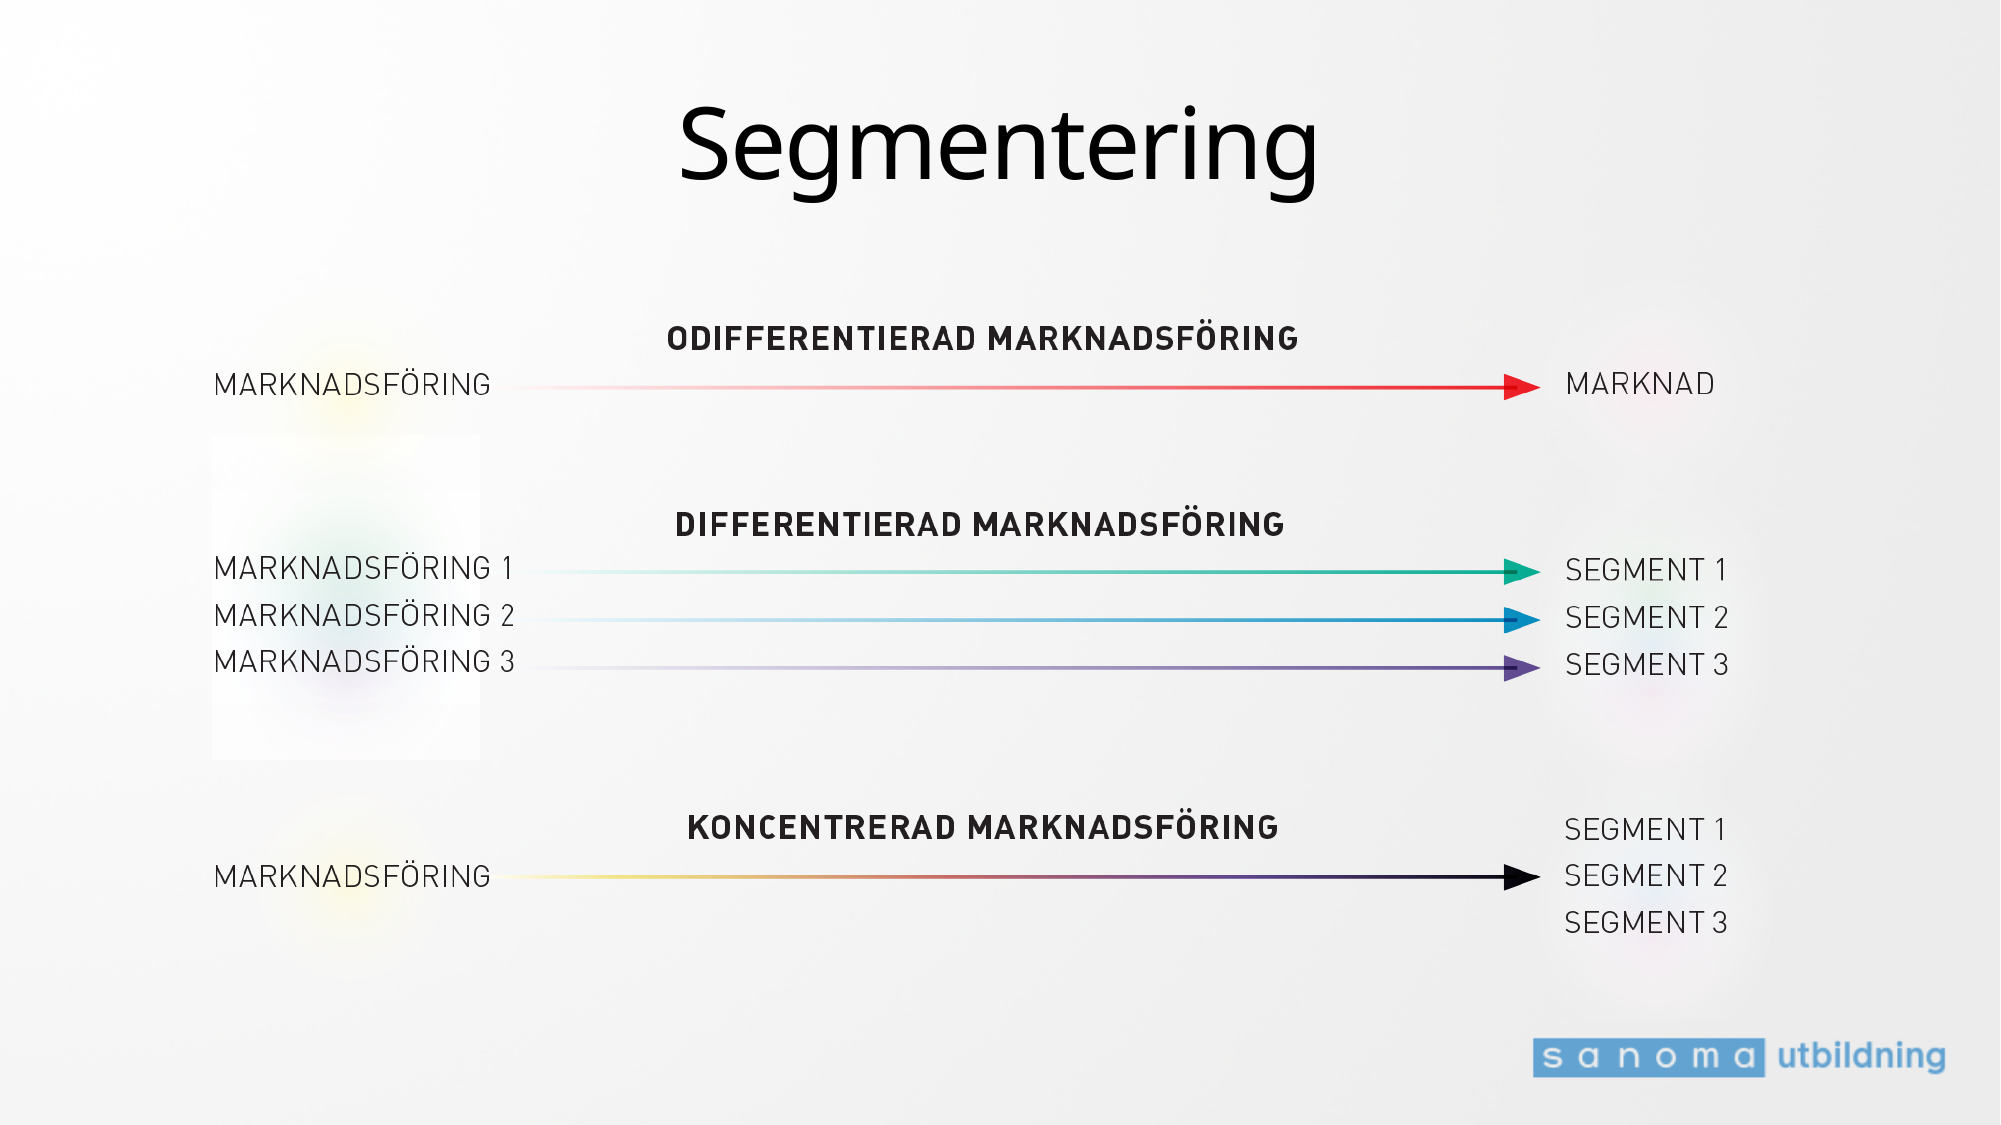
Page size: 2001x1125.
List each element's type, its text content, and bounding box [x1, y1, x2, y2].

text_box Segmentering [251, 72, 1749, 180]
picture [0, 0, 2001, 1125]
